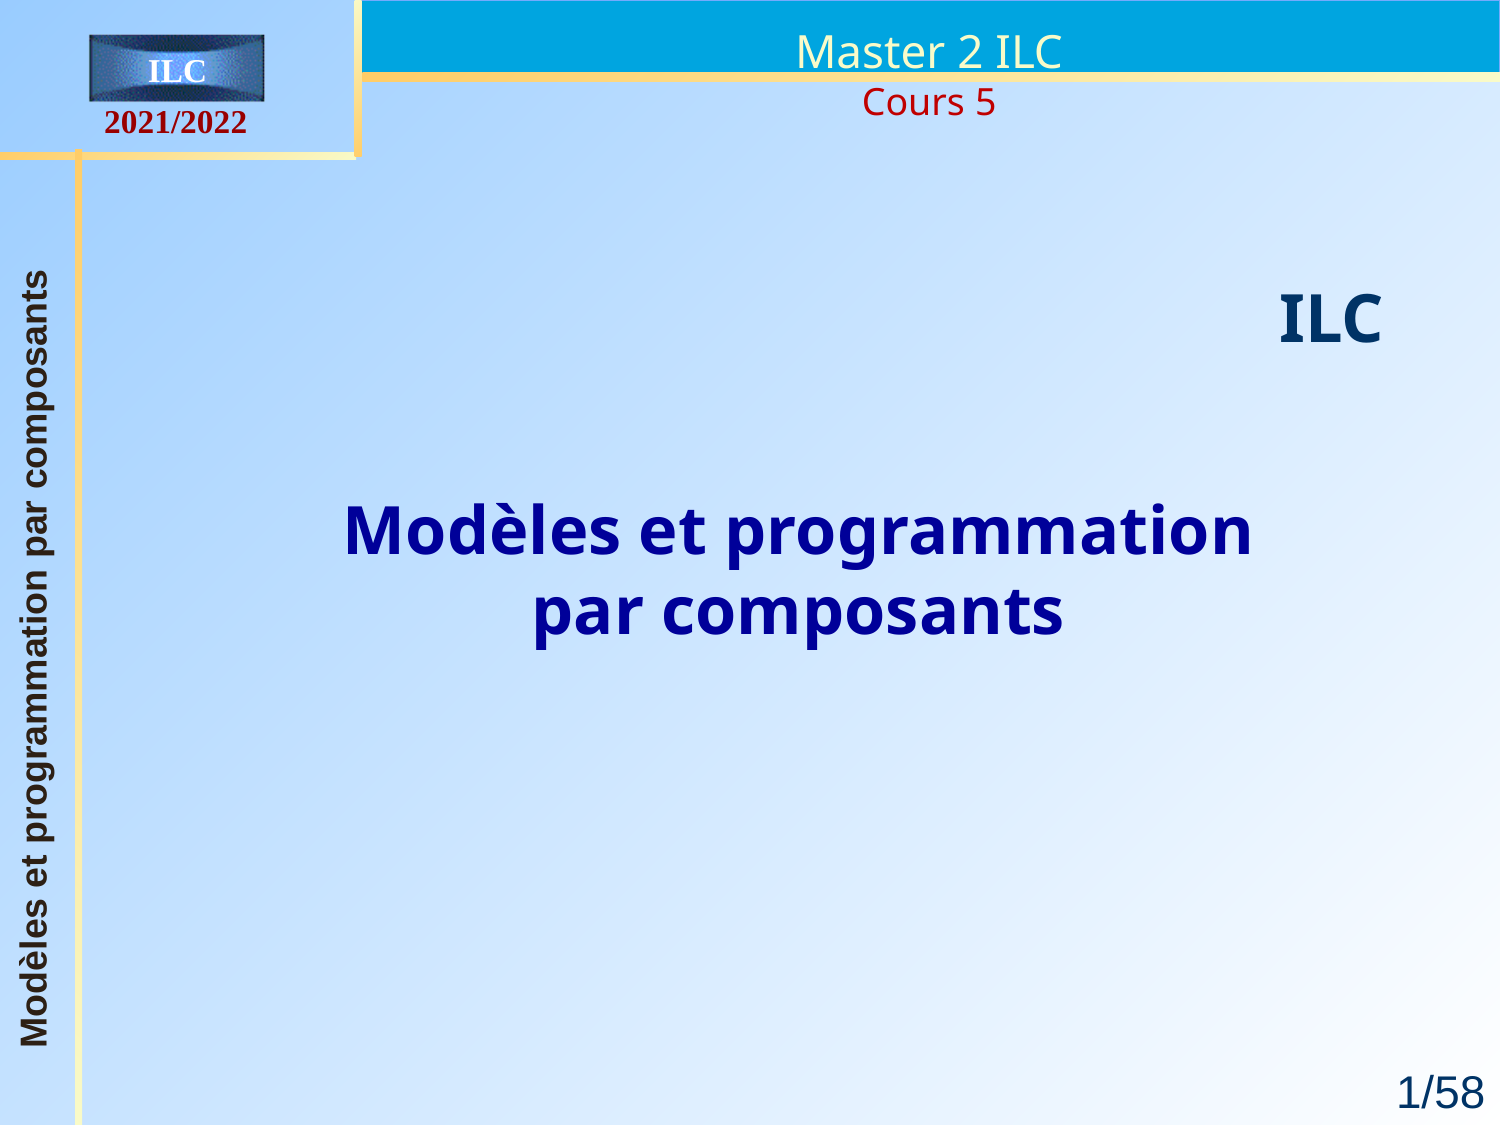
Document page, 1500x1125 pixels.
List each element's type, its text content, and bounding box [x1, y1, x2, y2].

text_box ILC [1213, 268, 1450, 364]
picture [61, 18, 295, 119]
text_box Modèles et programmation par composants [314, 480, 1283, 656]
title Master 2 ILC Cours 5 [358, 20, 1500, 125]
